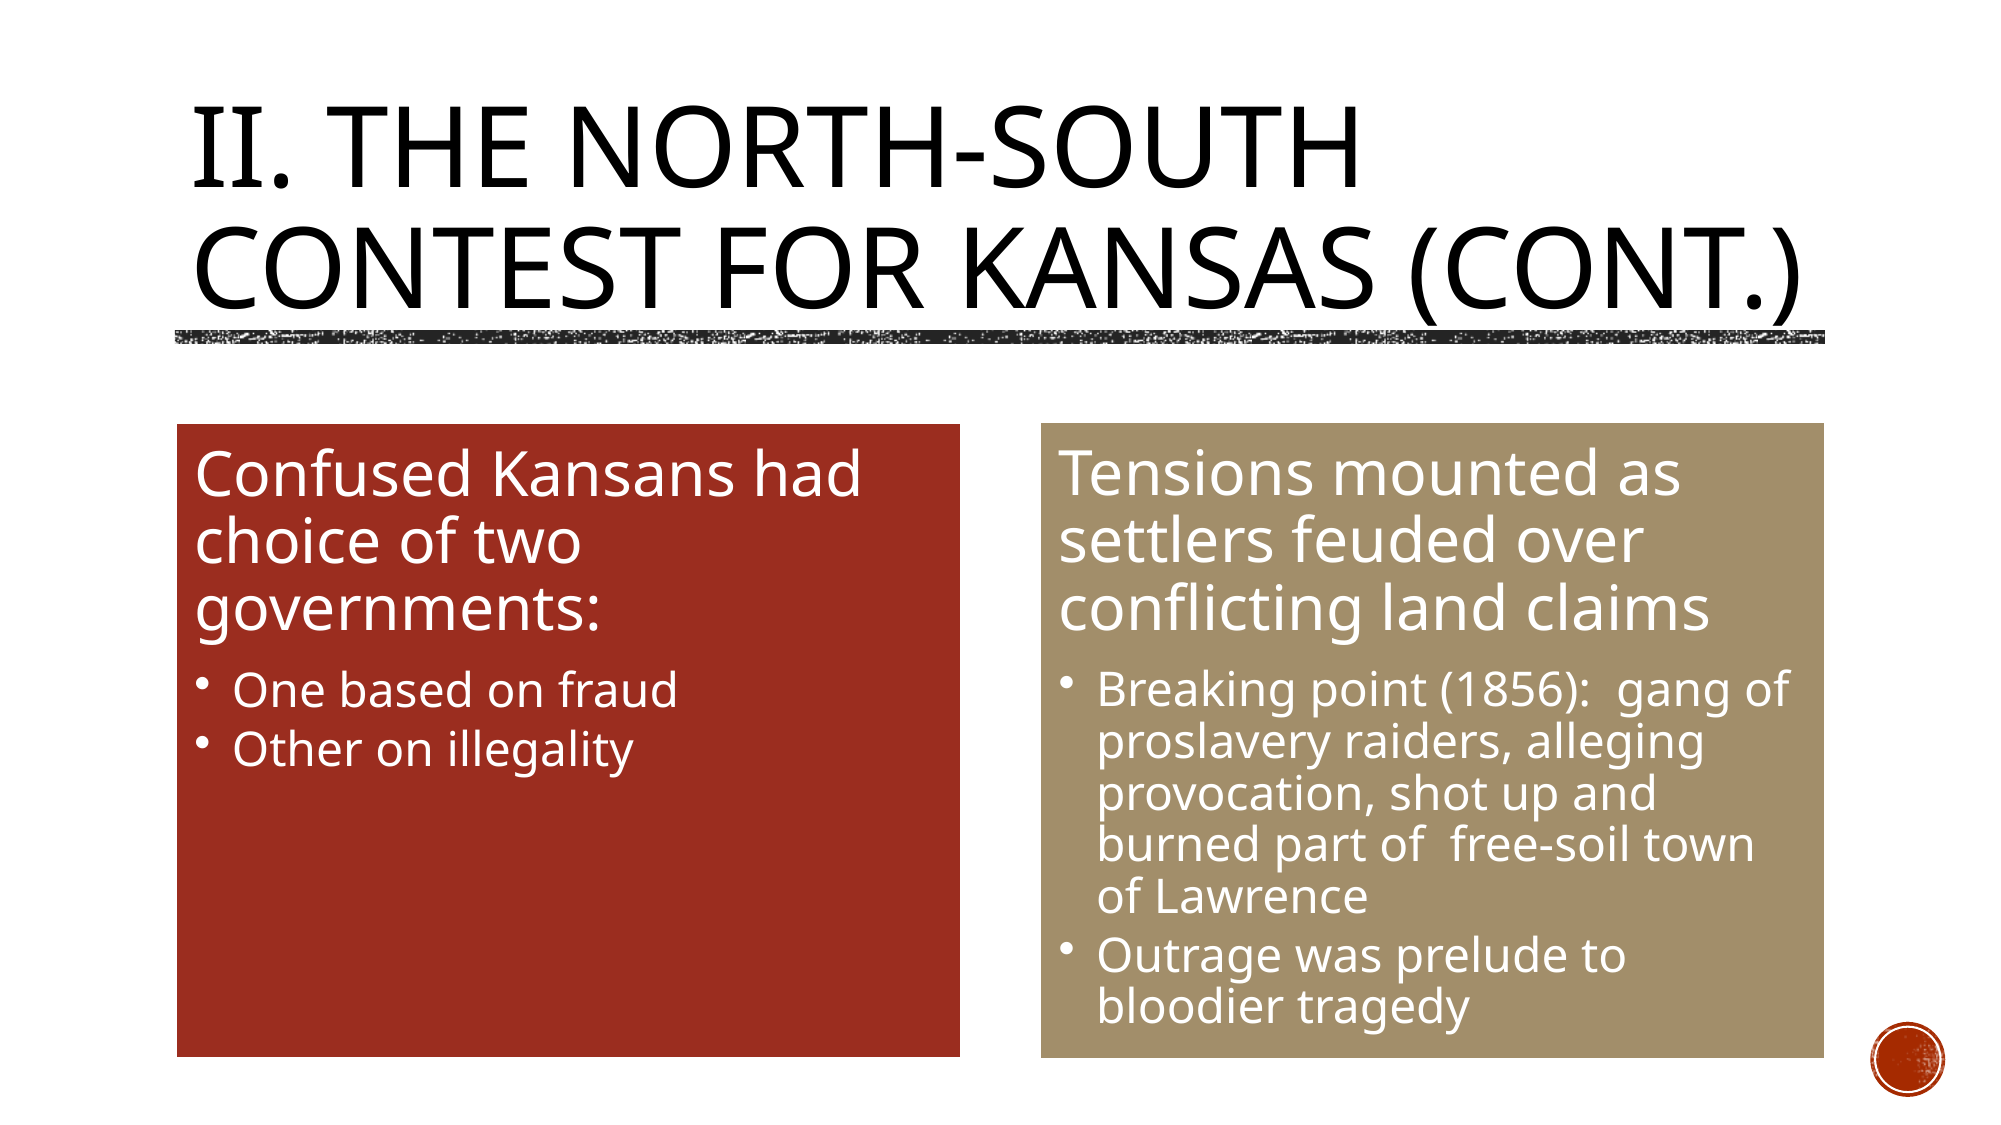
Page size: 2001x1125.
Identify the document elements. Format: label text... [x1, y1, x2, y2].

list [176, 392, 1824, 1089]
title II. The North-South Contest for Kansas (cont.) [175, 79, 1826, 329]
text_box [174, 329, 1826, 344]
